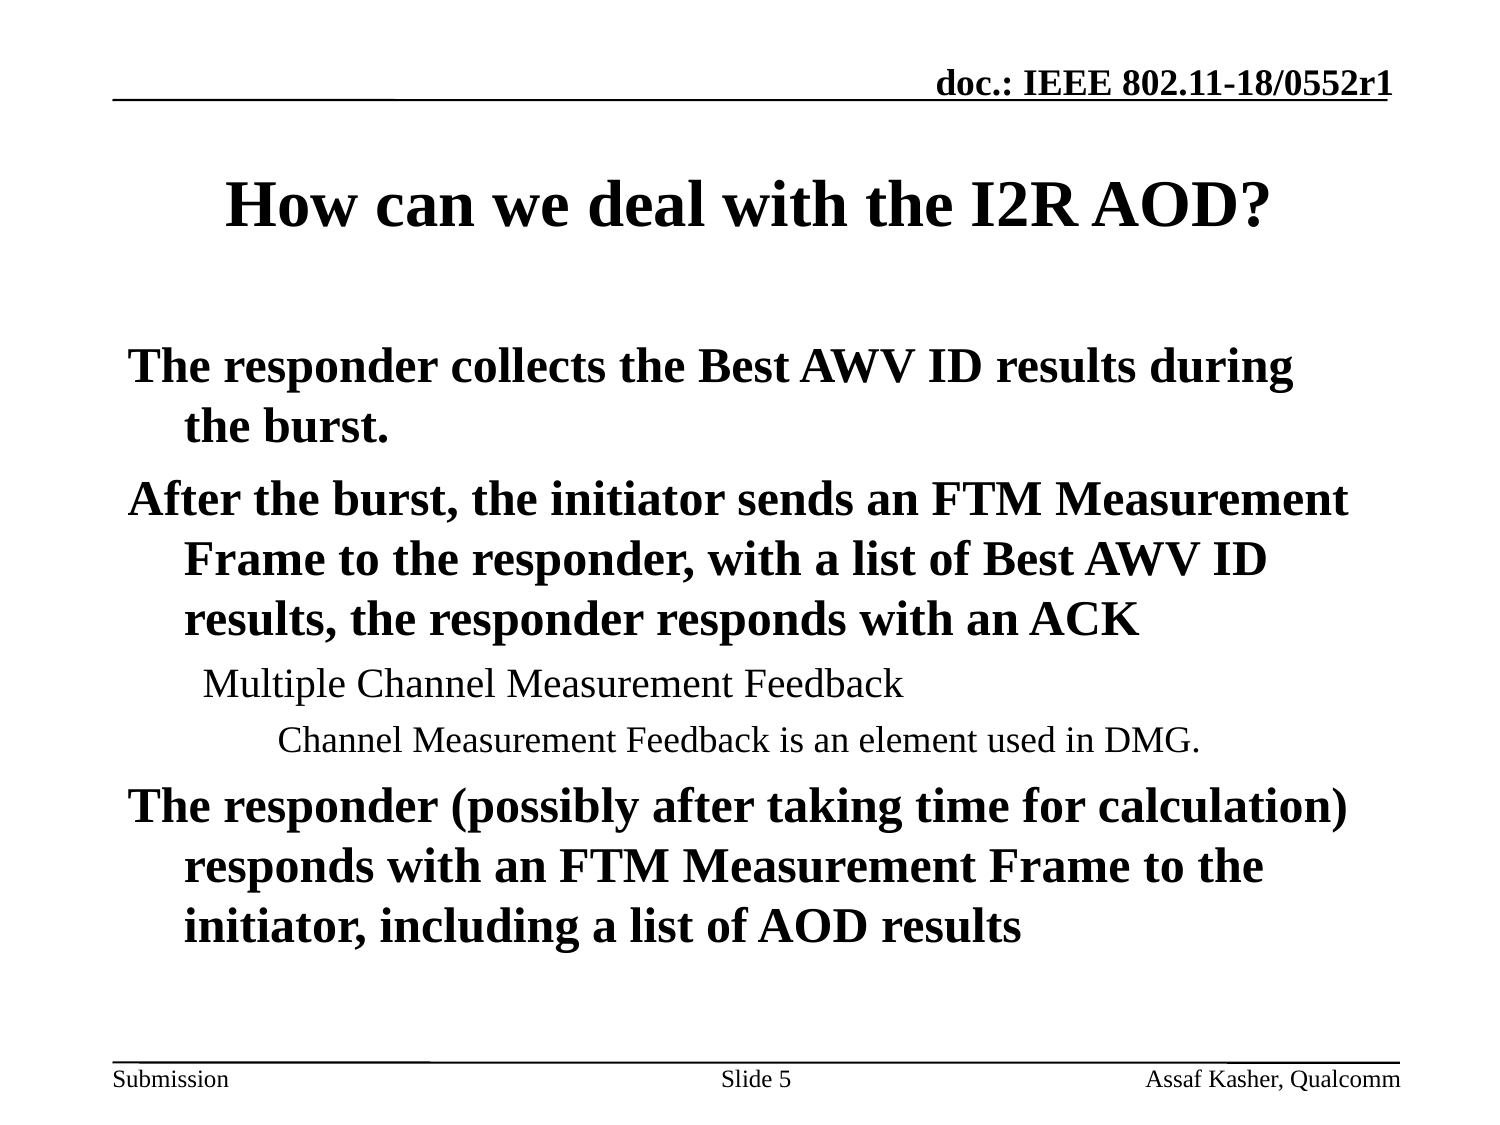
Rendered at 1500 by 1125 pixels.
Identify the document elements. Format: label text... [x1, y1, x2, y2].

title How can we deal with the I2R AOD? [112, 112, 1388, 288]
slide_number Slide 5 [712, 1061, 800, 1123]
footer Assaf Kasher, Qualcomm [878, 1061, 1402, 1093]
list The responder collects the Best AWV ID results during the burst. After the burst, the initiator sends an FTM Measurement Frame to the responder, with a list of Best AWV ID results, the responder responds with an ACK Multiple Channel Measurement Feedback Channel Measurement Feedback is an element used in DMG. The responder (possibly after taking time for calculation) responds with an FTM Measurement Frame to the initiator, including a list of AOD results [112, 324, 1388, 1000]
